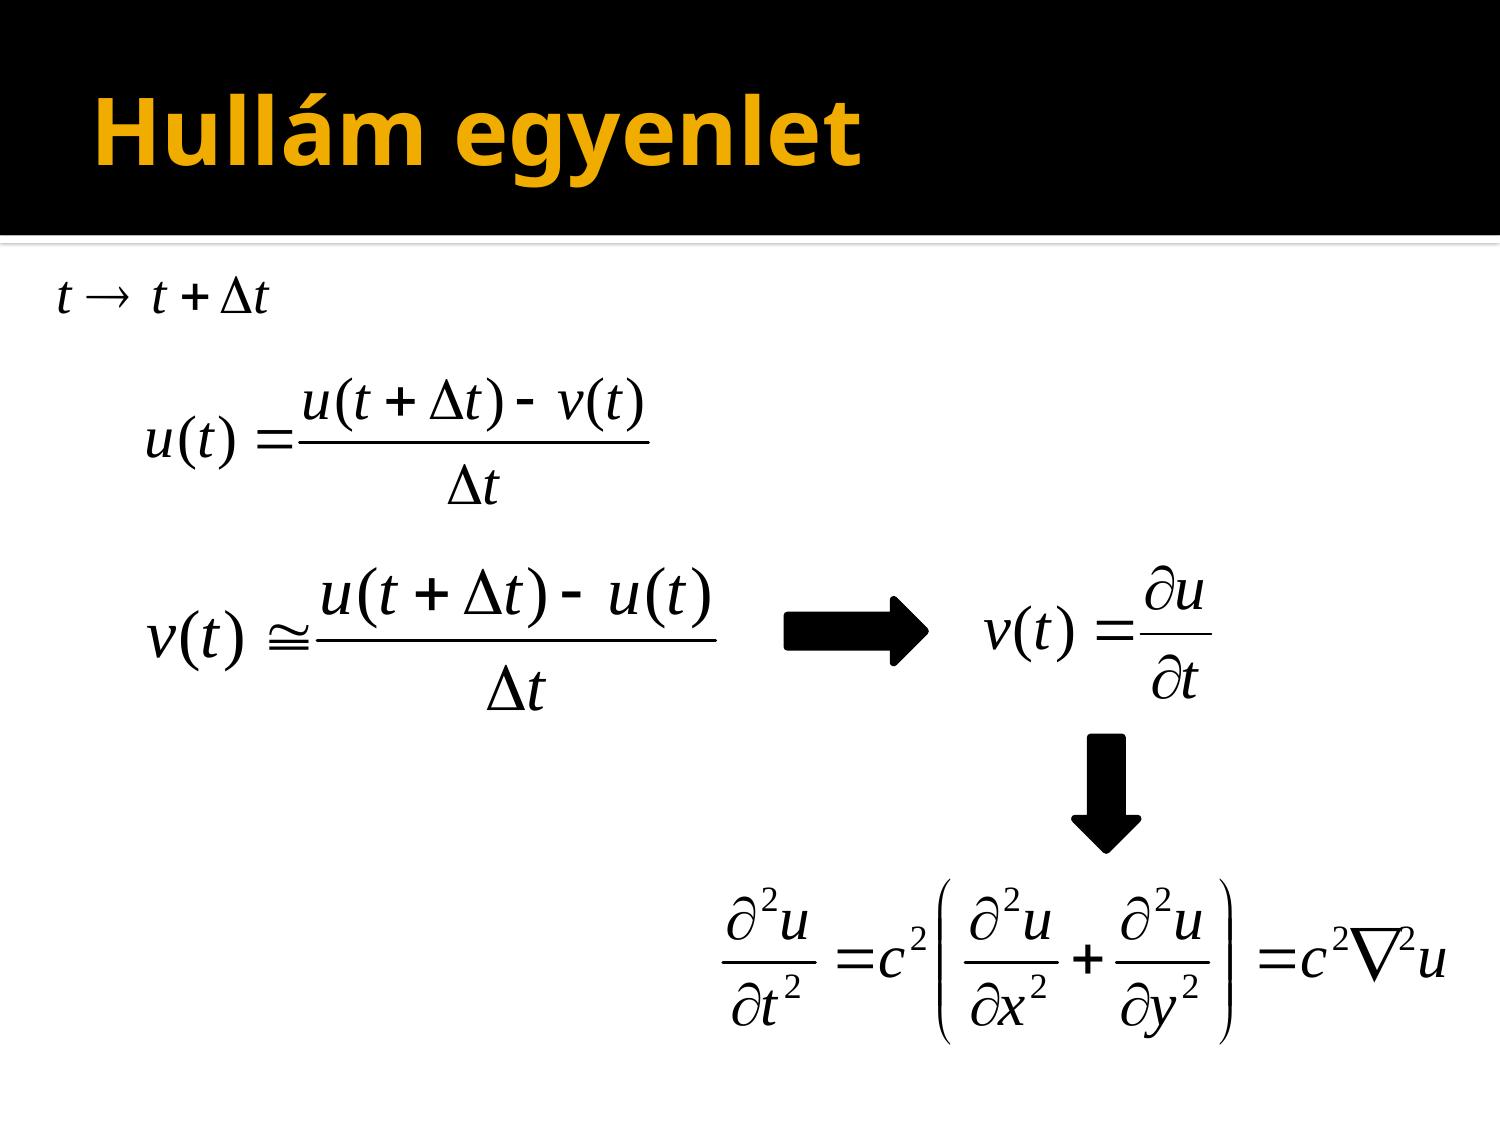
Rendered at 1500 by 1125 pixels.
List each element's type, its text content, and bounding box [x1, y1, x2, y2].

text_box [1071, 733, 1142, 854]
title Hullám egyenlet [75, 25, 1425, 231]
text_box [49, 262, 281, 328]
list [712, 865, 1463, 1060]
text_box [783, 596, 929, 667]
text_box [137, 362, 663, 518]
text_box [137, 549, 731, 725]
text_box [974, 549, 1227, 713]
